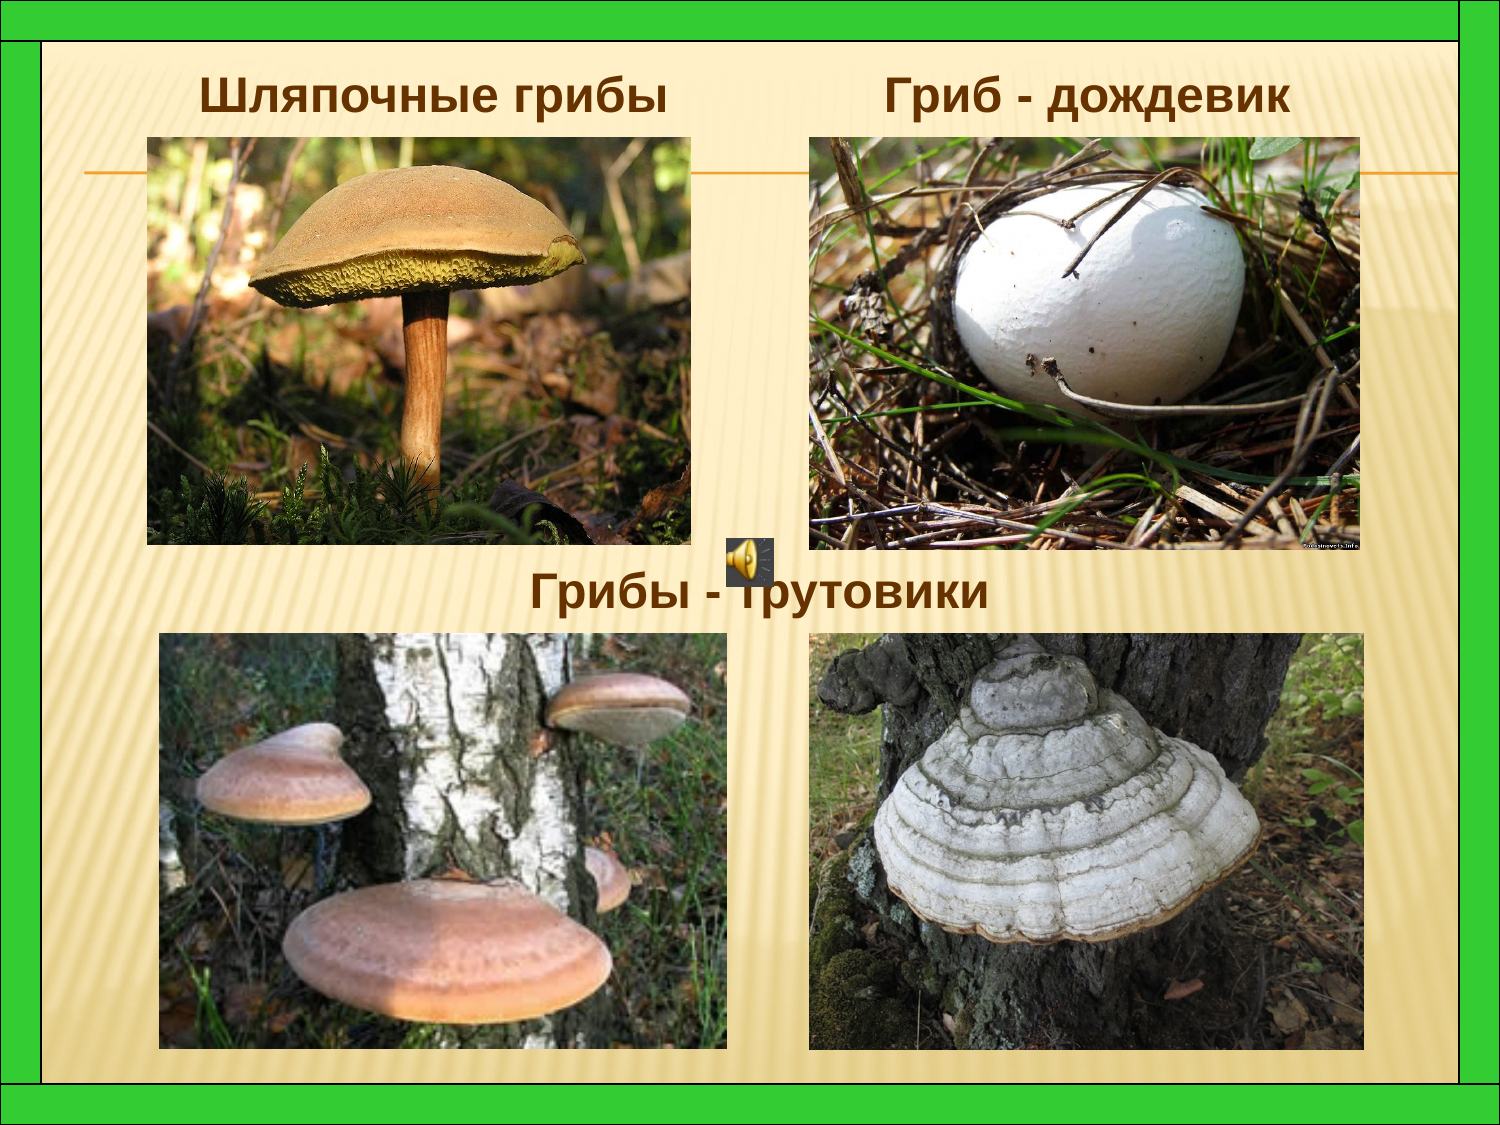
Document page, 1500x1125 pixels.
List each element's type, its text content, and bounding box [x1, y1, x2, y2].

text_box [0, 0, 1458, 42]
text_box [0, 42, 42, 1083]
picture [808, 632, 1365, 1050]
text_box Шляпочные грибы [183, 54, 684, 130]
picture [147, 136, 692, 546]
picture [159, 632, 728, 1049]
text_box [0, 1083, 1500, 1125]
picture [724, 537, 776, 588]
text_box Грибы - трутовики [514, 550, 1006, 626]
text_box [1458, 0, 1500, 1083]
picture [808, 136, 1360, 551]
text_box Гриб - дождевик [869, 54, 1306, 130]
